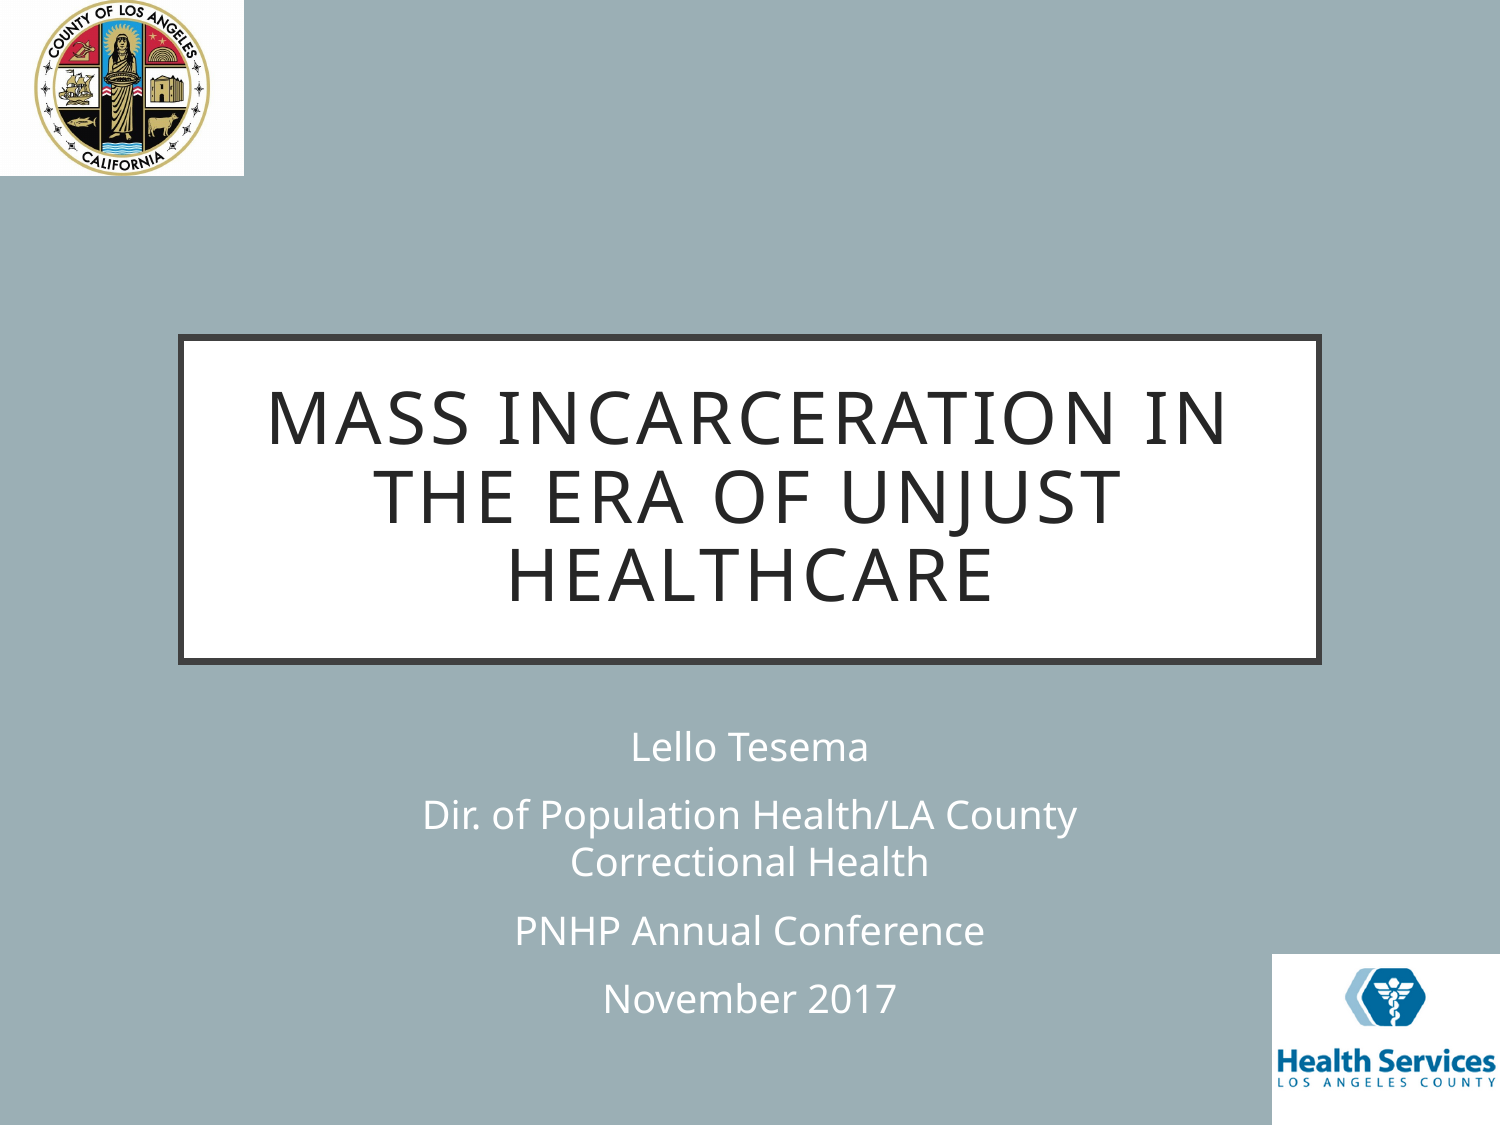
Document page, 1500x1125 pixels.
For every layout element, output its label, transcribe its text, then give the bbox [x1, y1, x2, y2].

picture [0, 0, 244, 177]
subtitle Lello Tesema Dir. of Population Health/LA County Correctional Health PNHP Annual Conference November 2017 [331, 713, 1169, 918]
title Mass Incarceration in the era of unjust healthcare [178, 334, 1322, 665]
picture [1272, 954, 1500, 1125]
